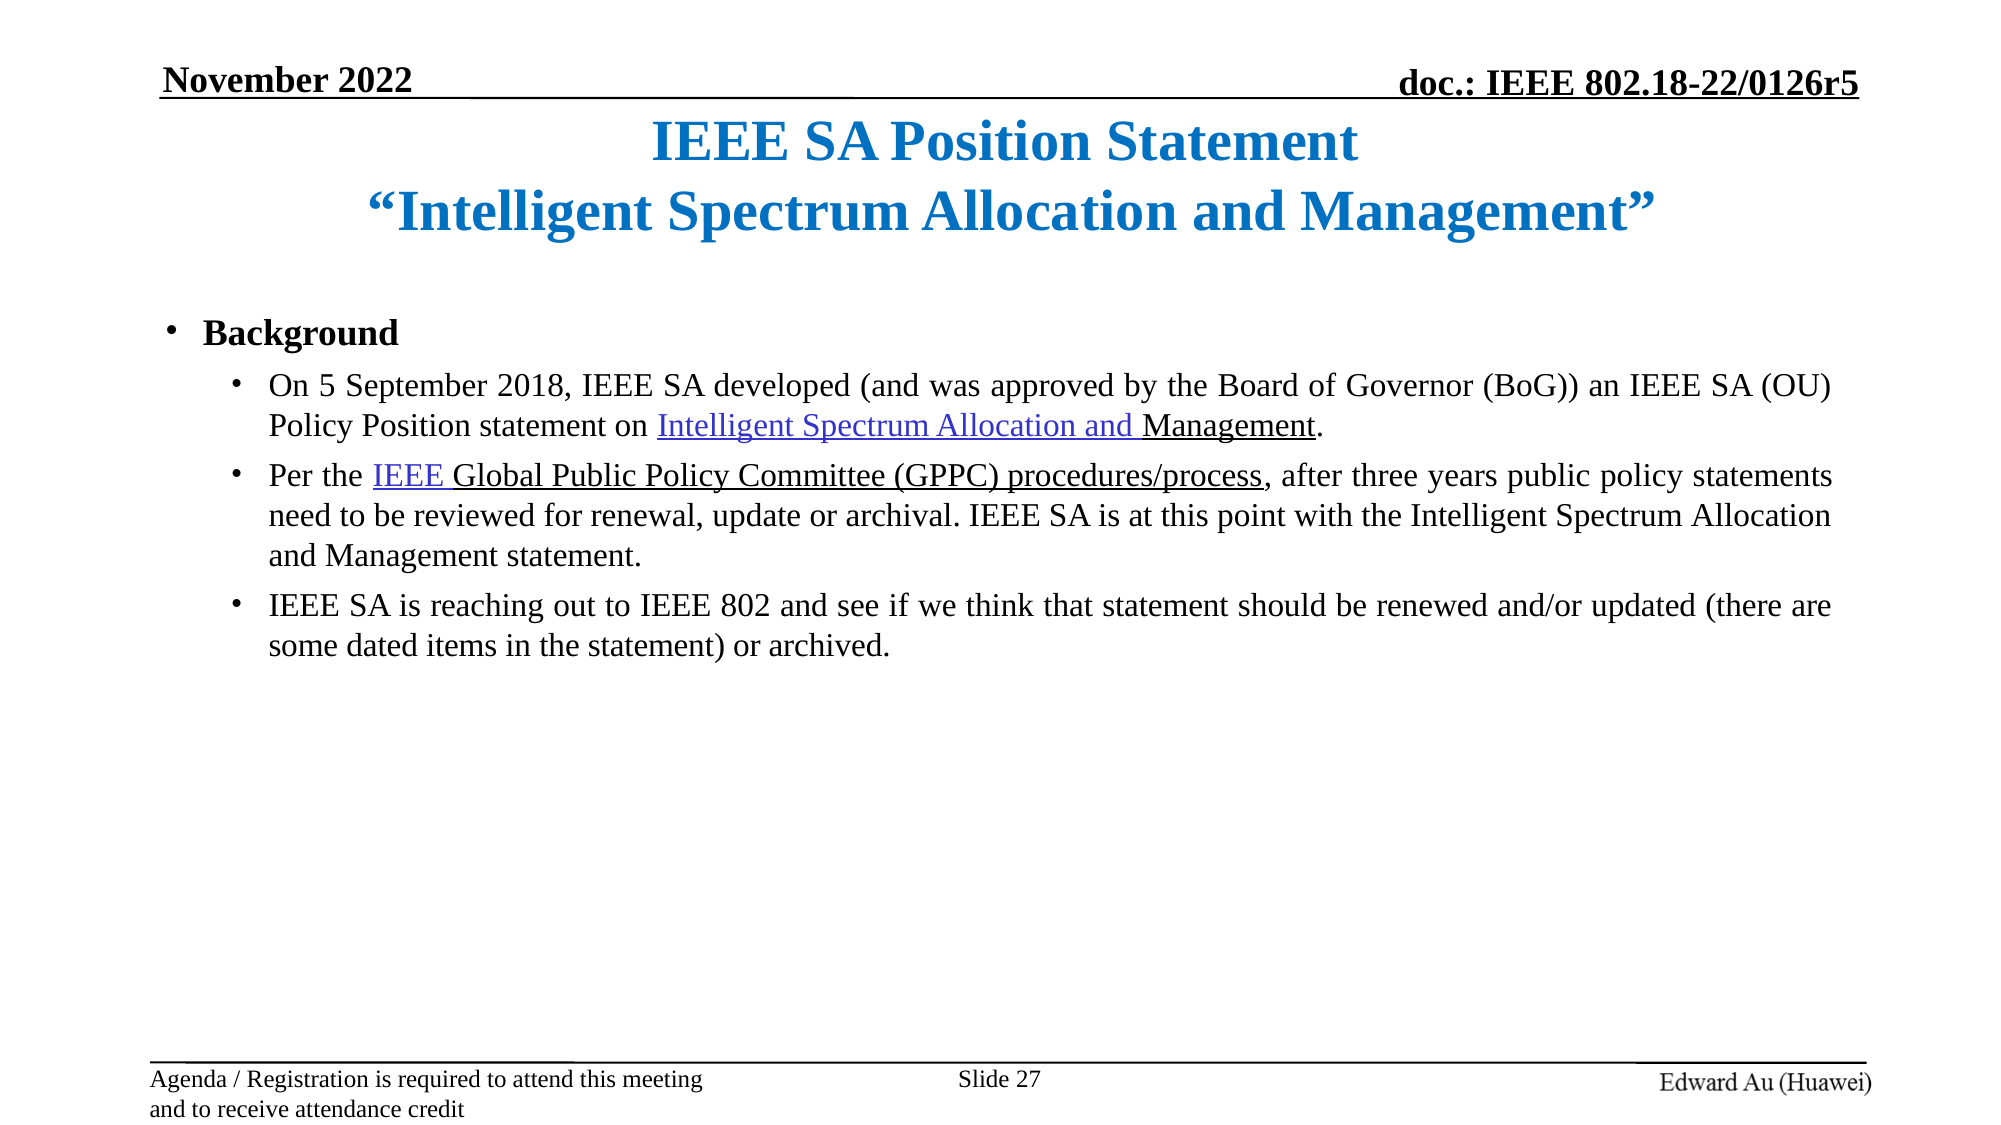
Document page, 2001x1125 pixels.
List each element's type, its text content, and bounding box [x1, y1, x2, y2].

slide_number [162, 54, 663, 101]
title IEEE SA Position Statement “Intelligent Spectrum Allocation and Management” [162, 99, 1864, 246]
slide_number Slide 27 [933, 1061, 1067, 1123]
picture [1174, 1058, 1887, 1113]
list Background On 5 September 2018, IEEE SA developed (and was approved by the Board of Governor (BoG)) an IEEE SA (OU) Policy Position statement on Intelligent Spectrum Allocation and Management. Per the IEEE Global Public Policy Committee (GPPC) procedures/process, after three years public policy statements need to be reviewed for renewal, update or archival. IEEE SA is at this point with the Intelligent Spectrum Allocation and Management statement. IEEE SA is reaching out to IEEE 802 and see if we think that statement should be renewed and/or updated (there are some dated items in the statement) or archived. [149, 299, 1869, 788]
